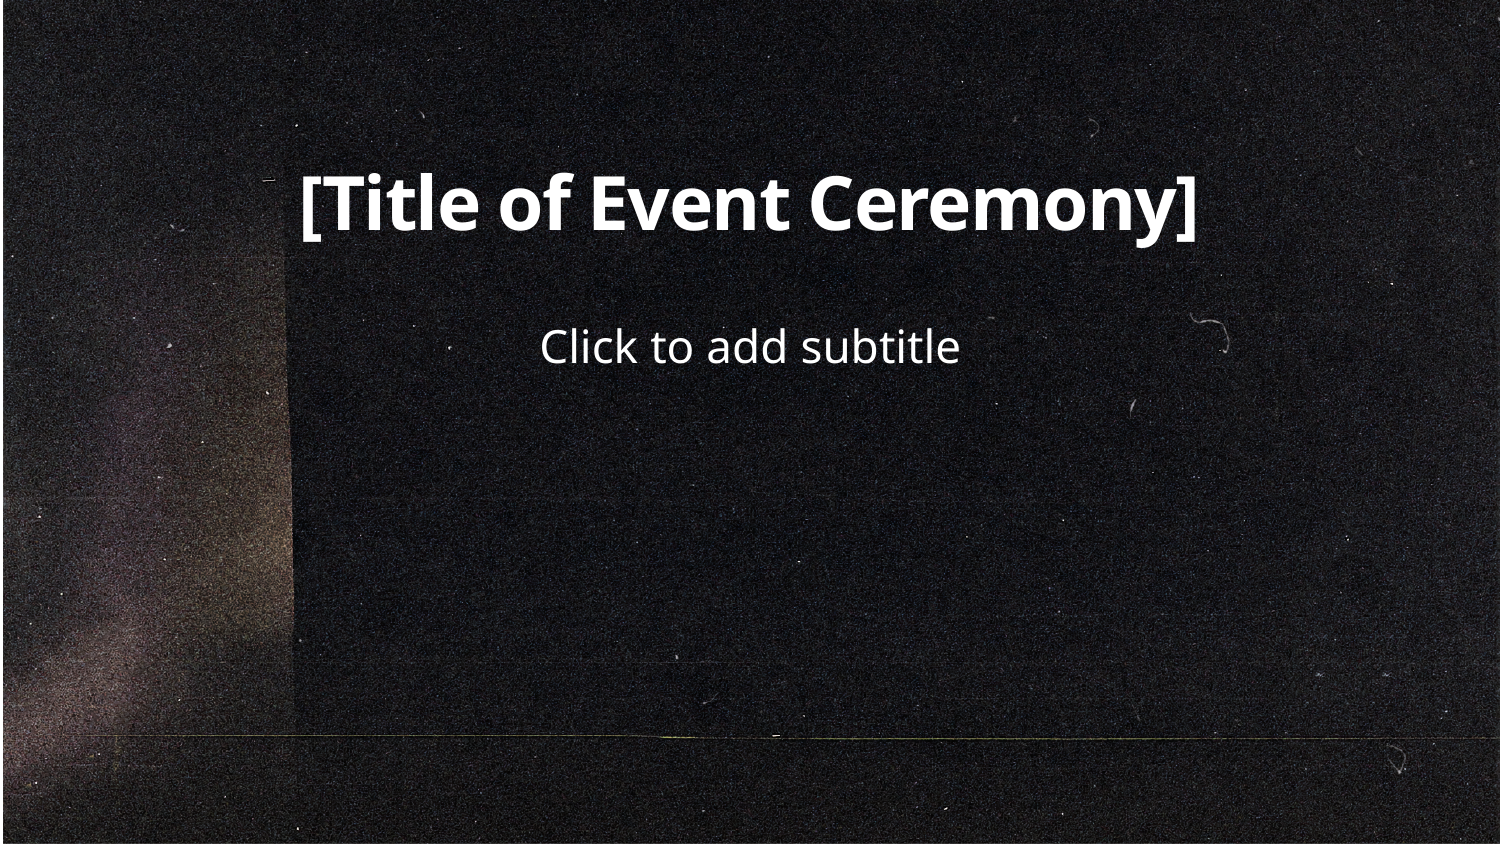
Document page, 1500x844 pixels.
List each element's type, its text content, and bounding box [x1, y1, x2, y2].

title [Title of Event Ceremony] [56, 166, 1444, 274]
picture [0, 0, 1500, 844]
subtitle Click to add subtitle [56, 317, 1445, 377]
